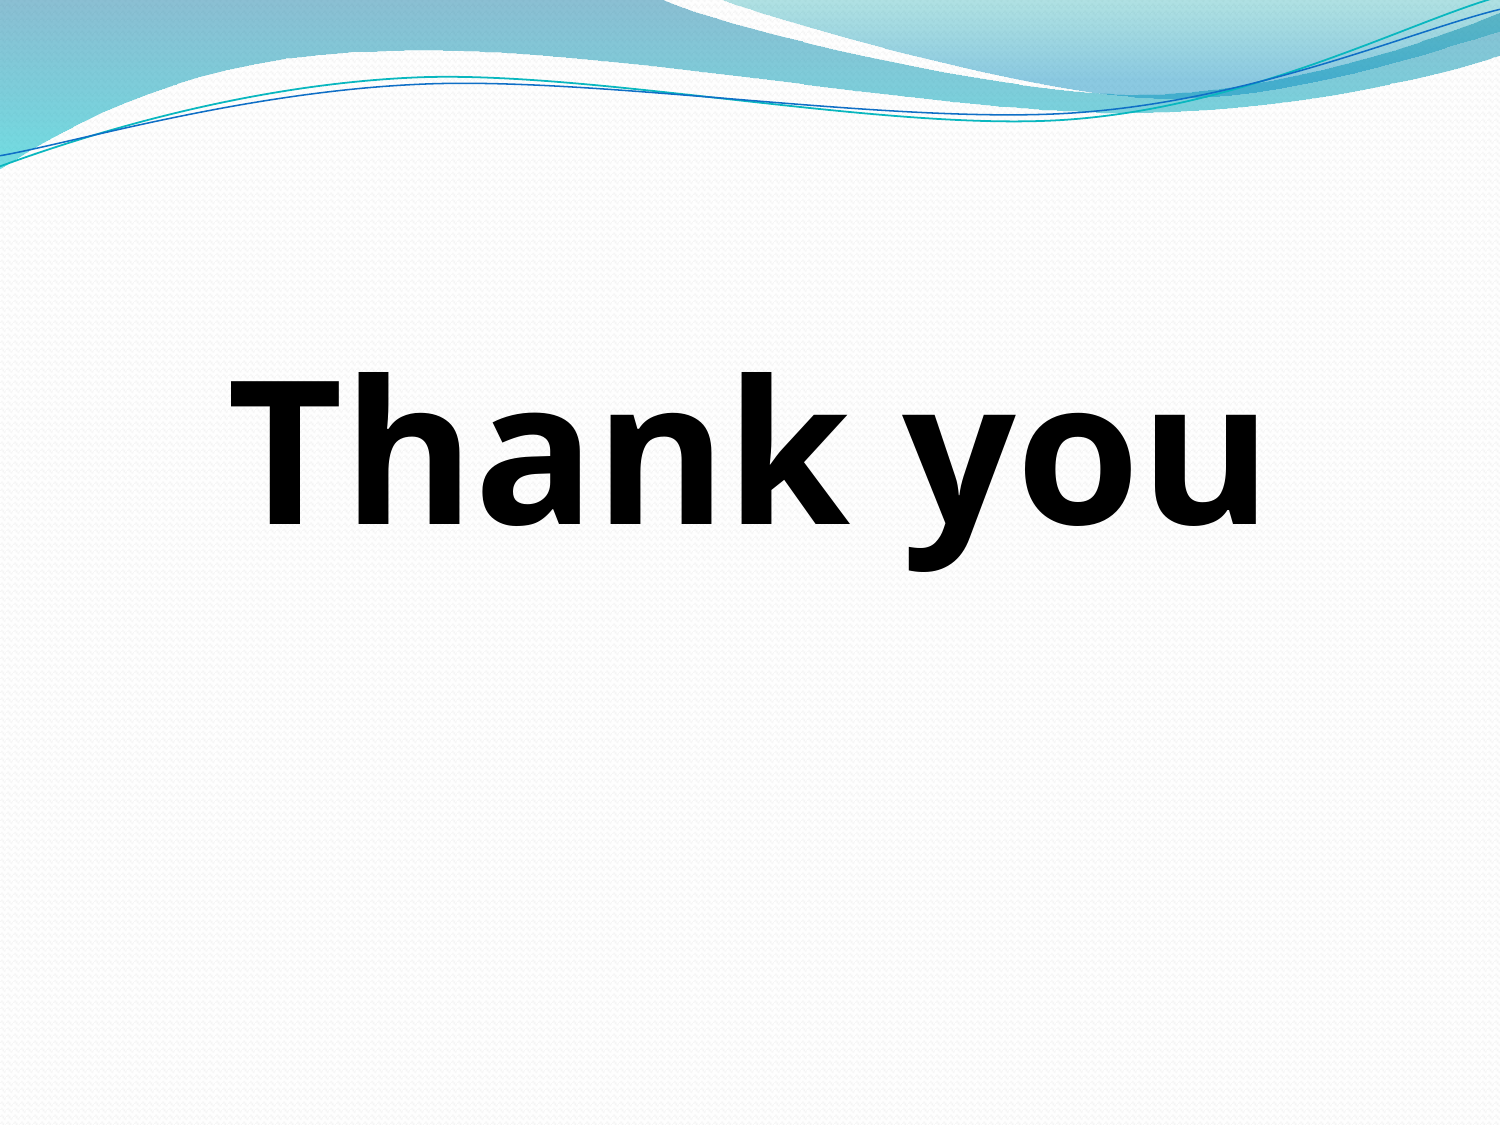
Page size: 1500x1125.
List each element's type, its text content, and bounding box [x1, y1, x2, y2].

list Thank you [75, 317, 1425, 1038]
